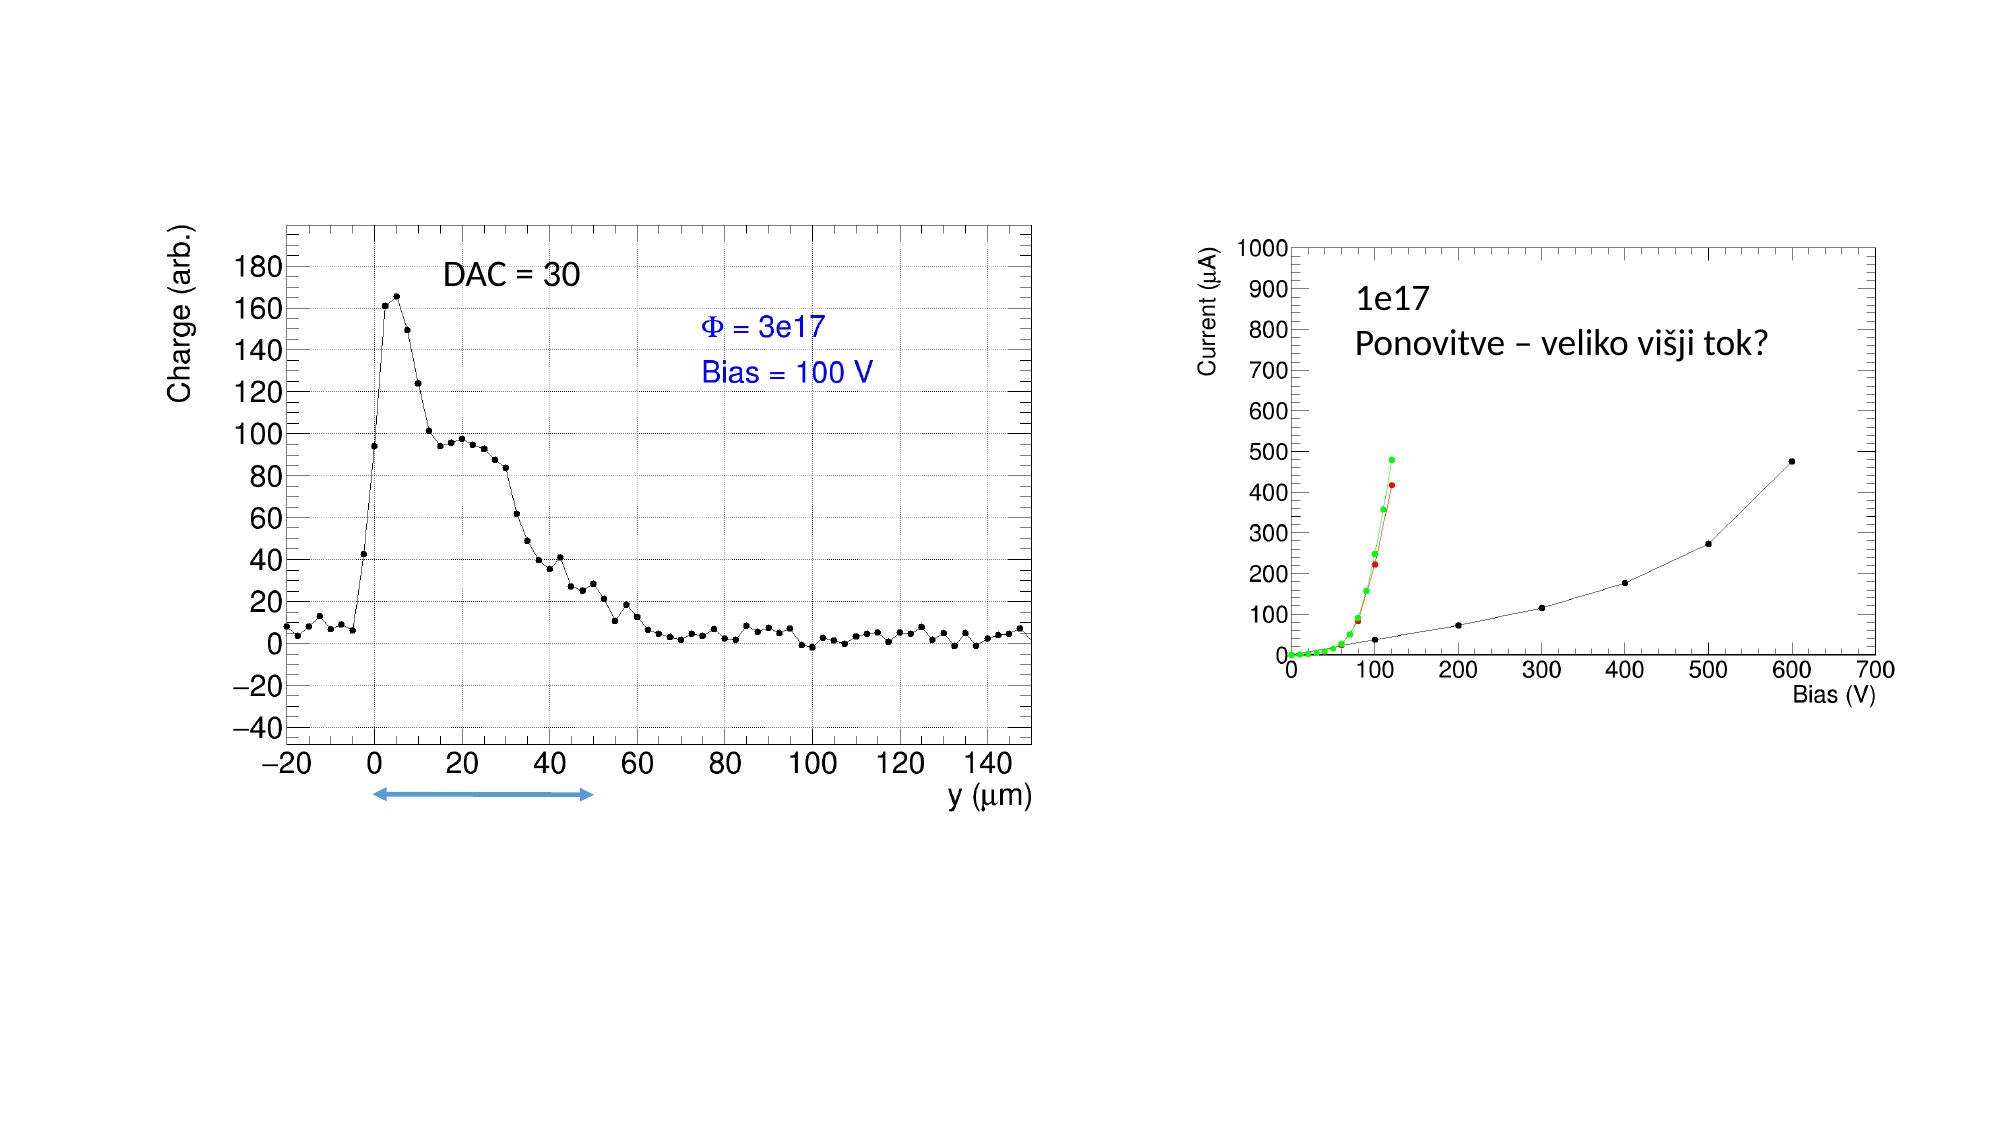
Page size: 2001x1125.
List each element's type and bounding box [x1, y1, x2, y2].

picture [1173, 222, 1912, 737]
picture [136, 192, 1078, 849]
